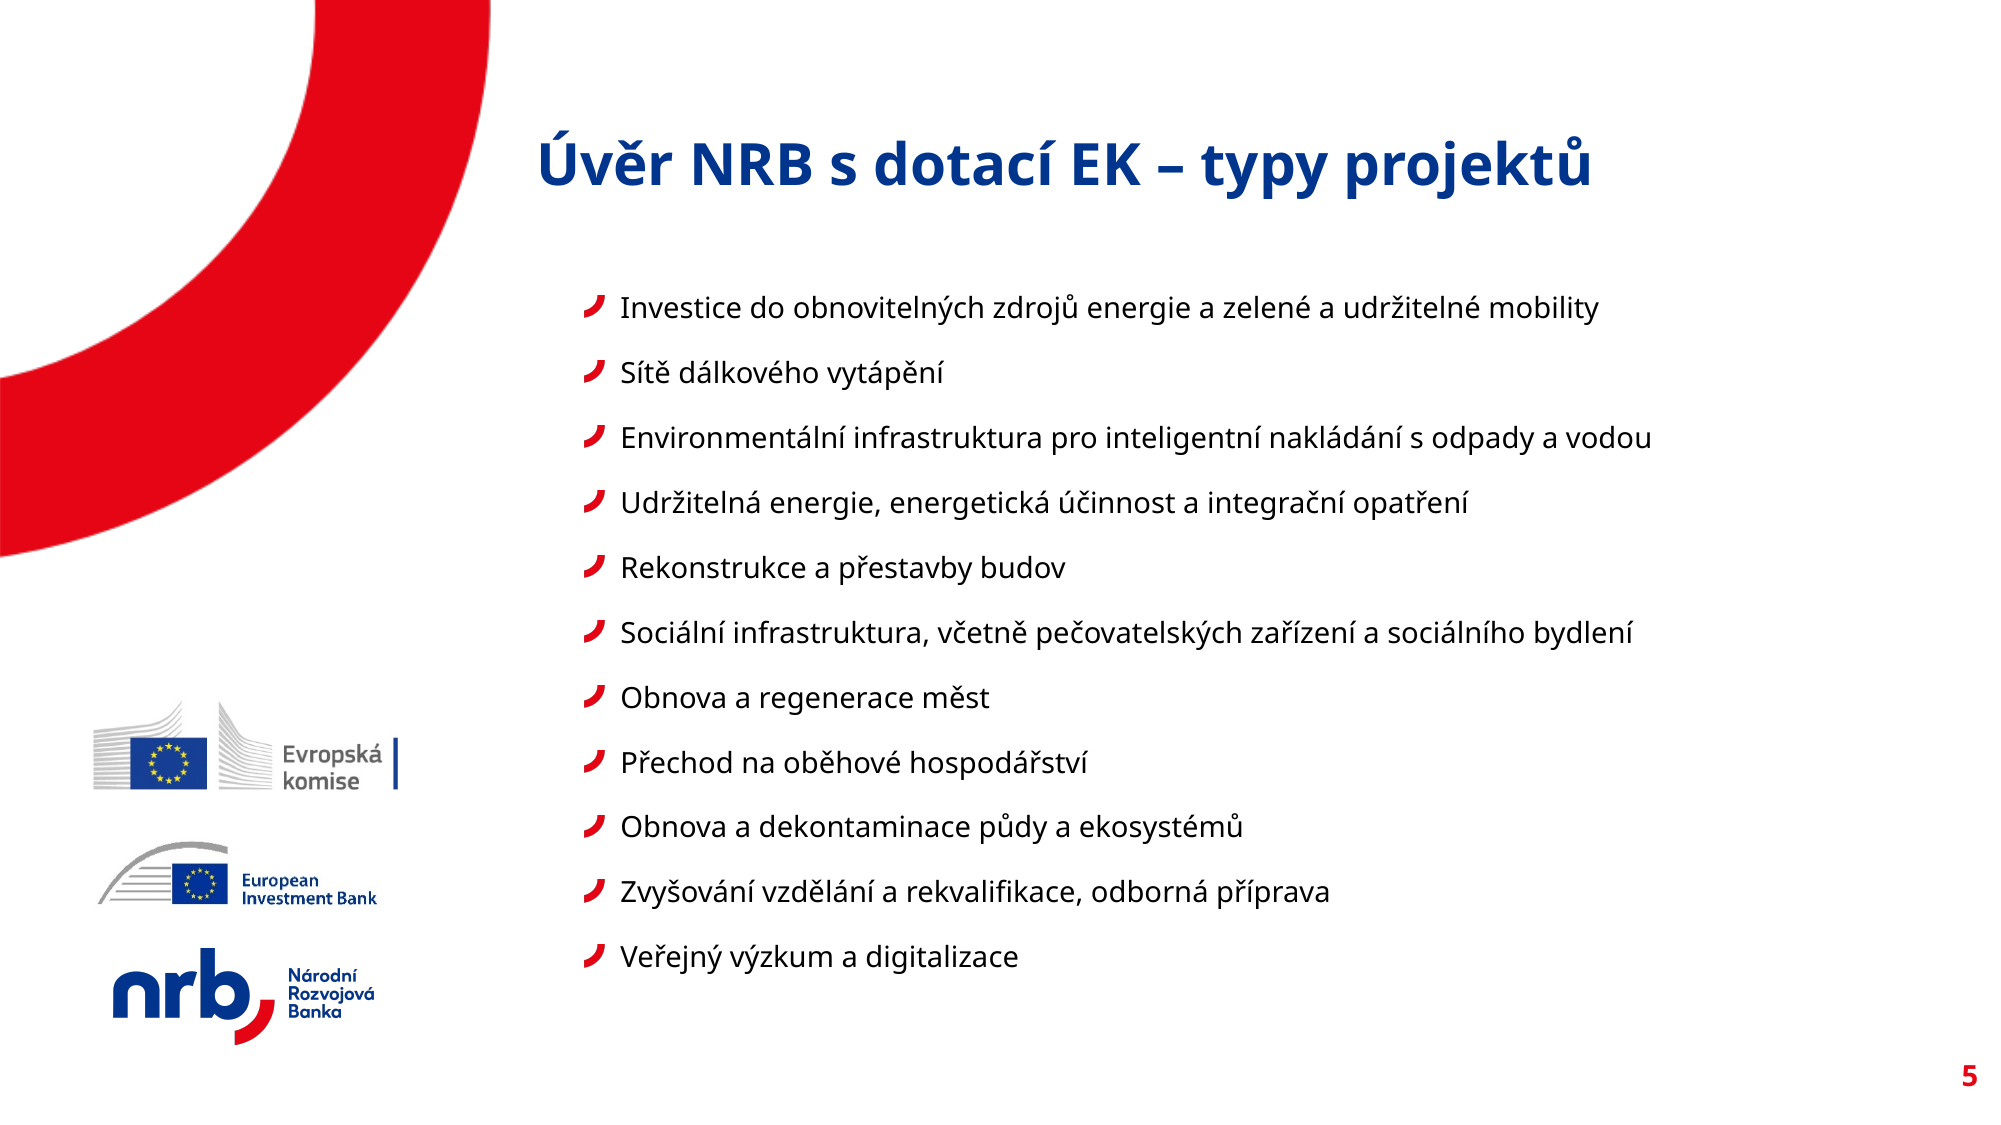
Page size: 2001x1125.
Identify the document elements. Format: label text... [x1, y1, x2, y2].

picture [584, 815, 605, 838]
picture [584, 620, 605, 643]
picture [584, 879, 605, 903]
picture [584, 555, 605, 578]
picture [584, 750, 605, 773]
slide_number 5 [1891, 1051, 1987, 1104]
picture [584, 944, 605, 968]
picture [584, 295, 605, 318]
picture [584, 490, 605, 513]
list Investice do obnovitelných zdrojů energie a zelené a udržitelné mobility Sítě dálkového vytápění Environmentální infrastruktura pro inteligentní nakládání s odpady a vodou Udržitelná energie, energetická účinnost a integrační opatření Rekonstrukce a přestavby budov Sociální infrastruktura, včetně pečovatelských zařízení a sociálního bydlení Obnova a regenerace měst Přechod na oběhové hospodářství Obnova a dekontaminace půdy a ekosystémů Zvyšování vzdělání a rekvalifikace, odborná příprava Veřejný výzkum a digitalizace [576, 263, 1985, 990]
title Úvěr NRB s dotací EK – typy projektů [527, 127, 1787, 208]
picture [584, 685, 605, 708]
picture [584, 360, 605, 383]
picture [76, 819, 445, 1061]
picture [93, 700, 398, 791]
picture [584, 425, 605, 448]
